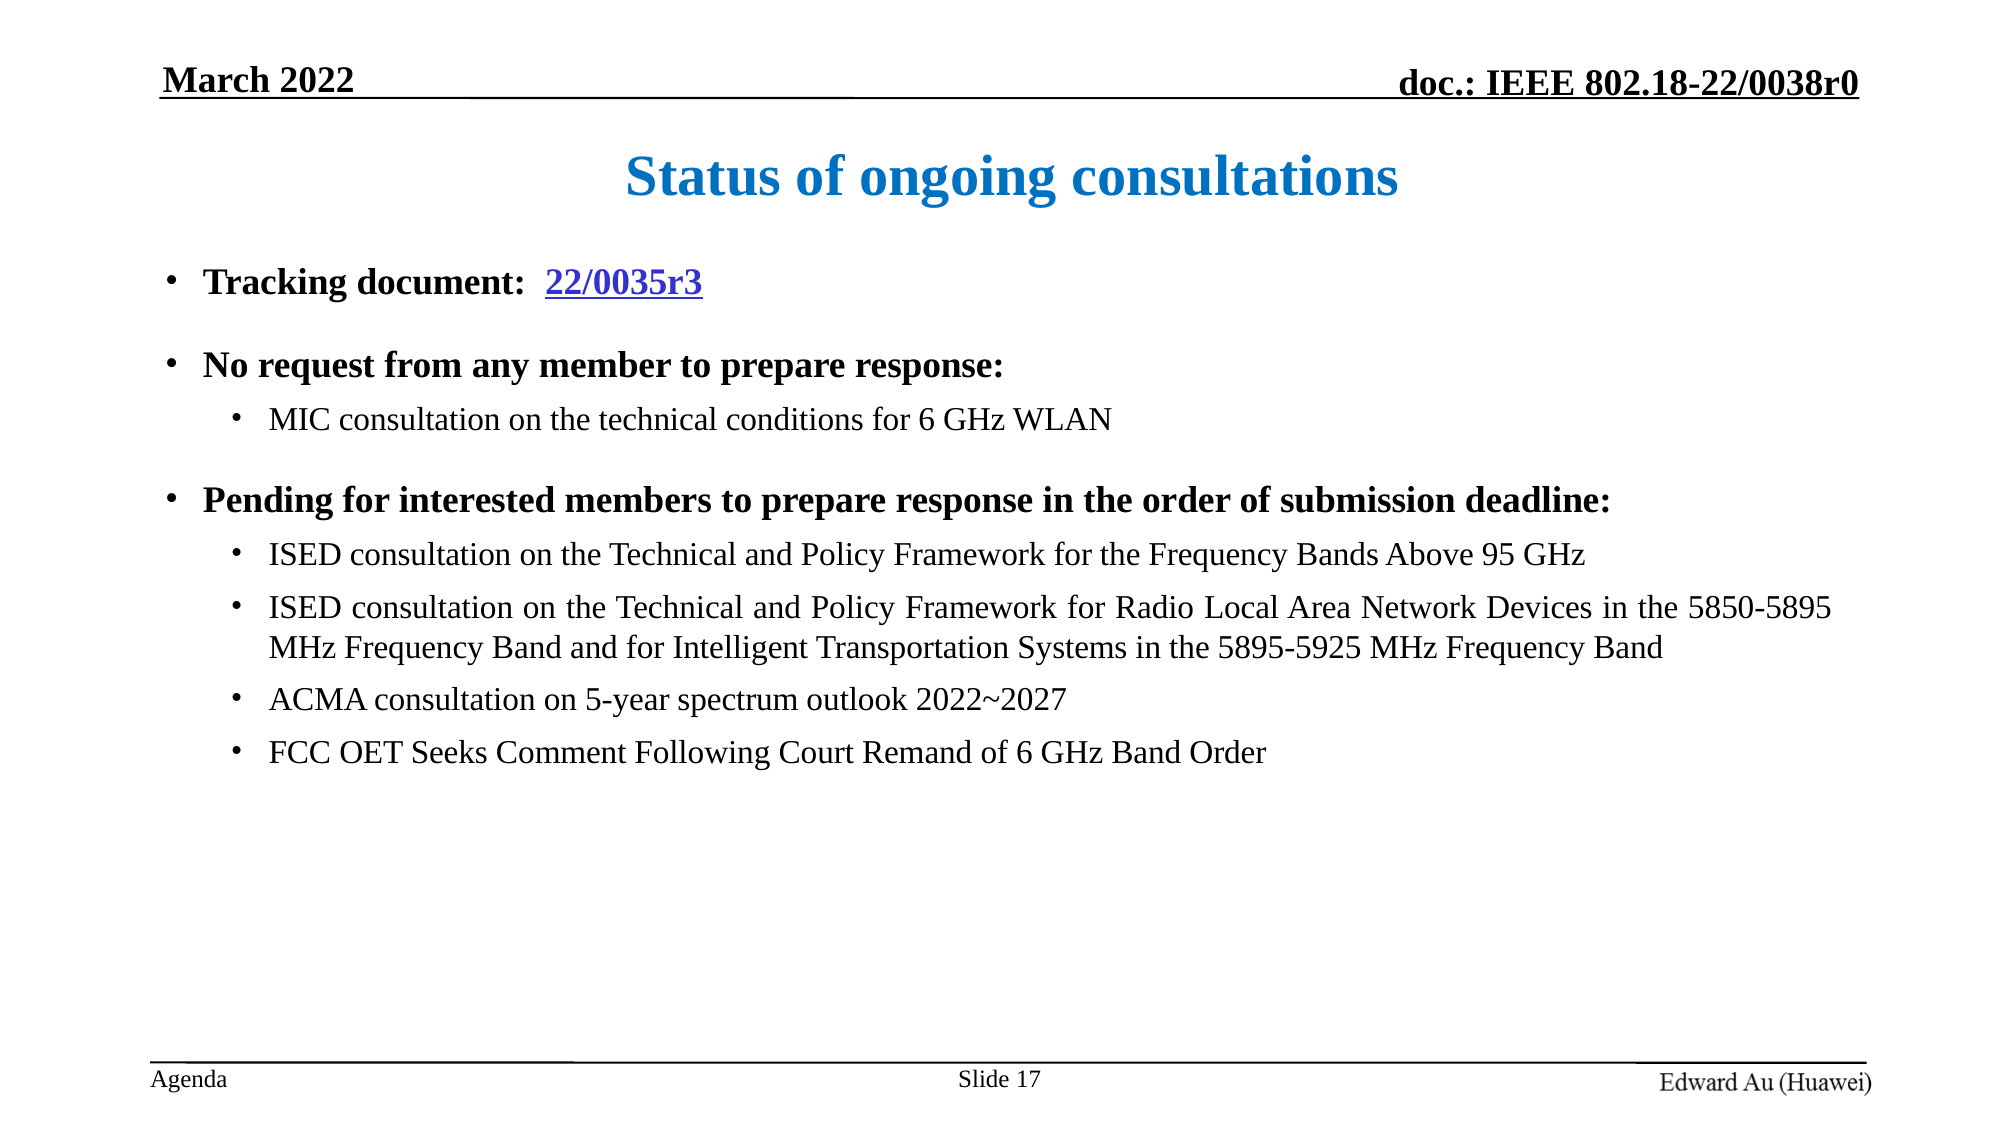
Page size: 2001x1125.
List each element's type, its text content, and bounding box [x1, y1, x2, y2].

picture [1174, 1058, 1887, 1113]
slide_number Slide 17 [933, 1061, 1067, 1123]
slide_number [162, 54, 663, 99]
title Status of ongoing consultations [162, 99, 1864, 246]
list Tracking document: 22/0035r3 No request from any member to prepare response: MIC consultation on the technical conditions for 6 GHz WLAN Pending for interested members to prepare response in the order of submission deadline: ISED consultation on the Technical and Policy Framework for the Frequency Bands Above 95 GHz ISED consultation on the Technical and Policy Framework for Radio Local Area Network Devices in the 5850-5895 MHz Frequency Band and for Intelligent Transportation Systems in the 5895-5925 MHz Frequency Band ACMA consultation on 5-year spectrum outlook 2022~2027 FCC OET Seeks Comment Following Court Remand of 6 GHz Band Order [149, 249, 1869, 925]
